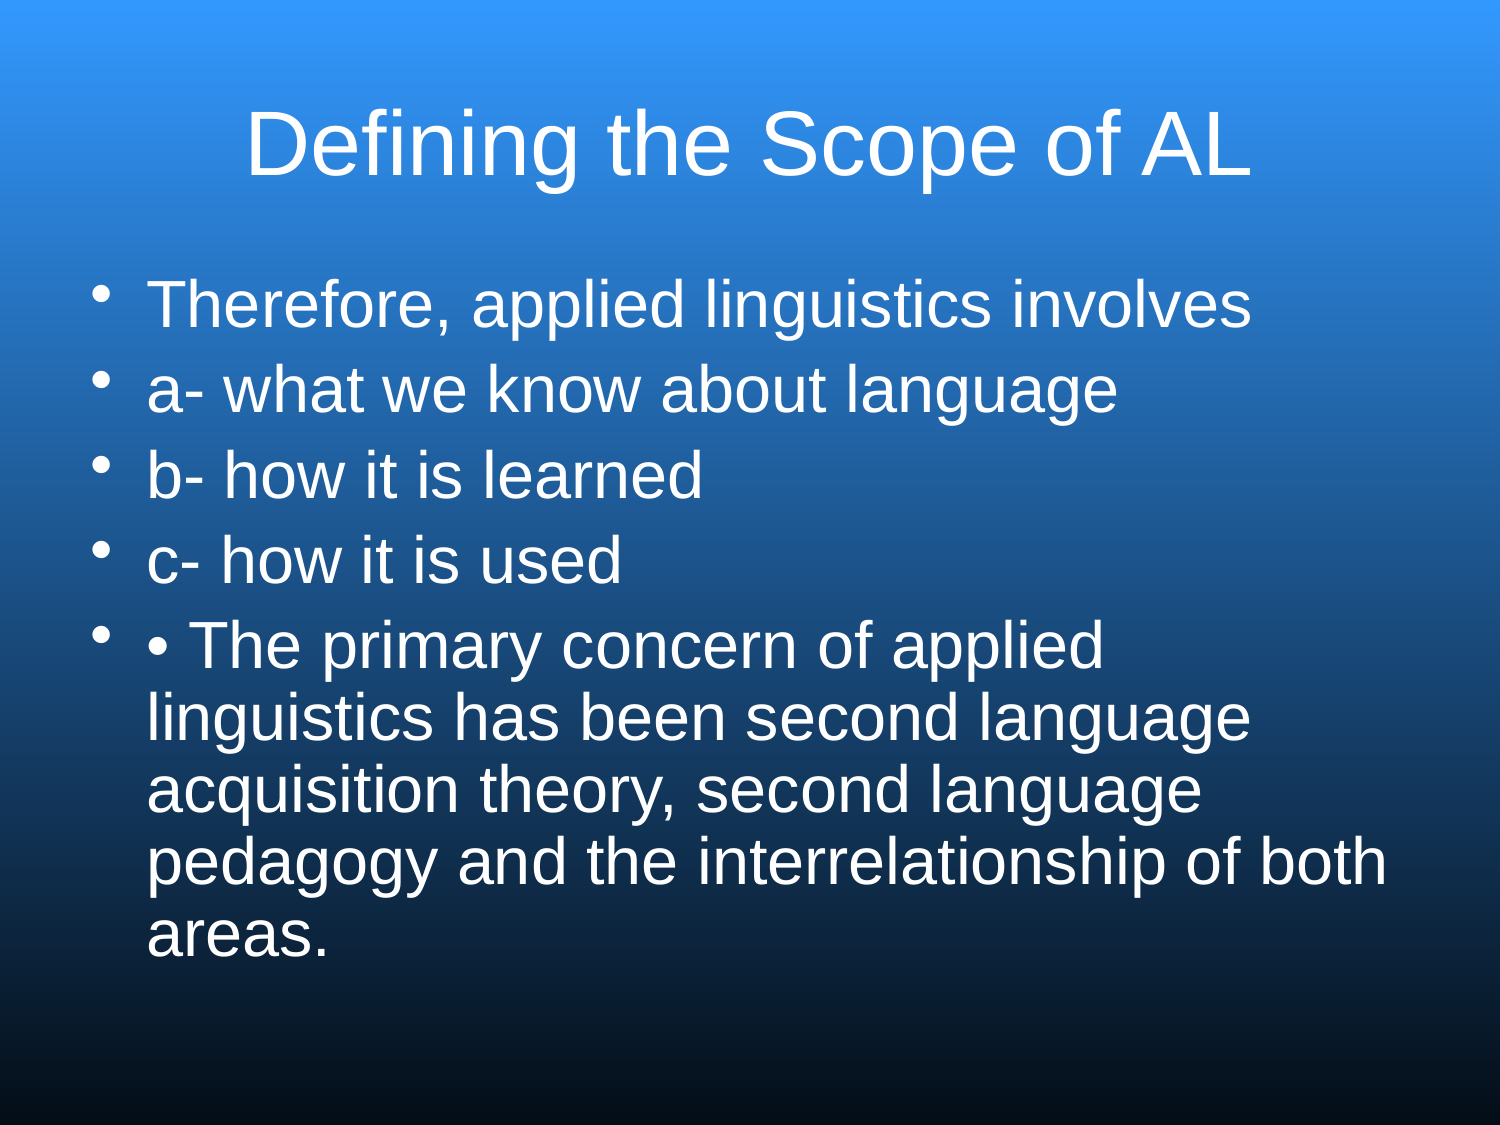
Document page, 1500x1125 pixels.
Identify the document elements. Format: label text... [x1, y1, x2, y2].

title Defining the Scope of AL [74, 44, 1426, 233]
list Therefore, applied linguistics involves a- what we know about language b- how it is learned c- how it is used • The primary concern of applied linguistics has been second language acquisition theory, second language pedagogy and the interrelationship of both areas. [74, 262, 1426, 1006]
